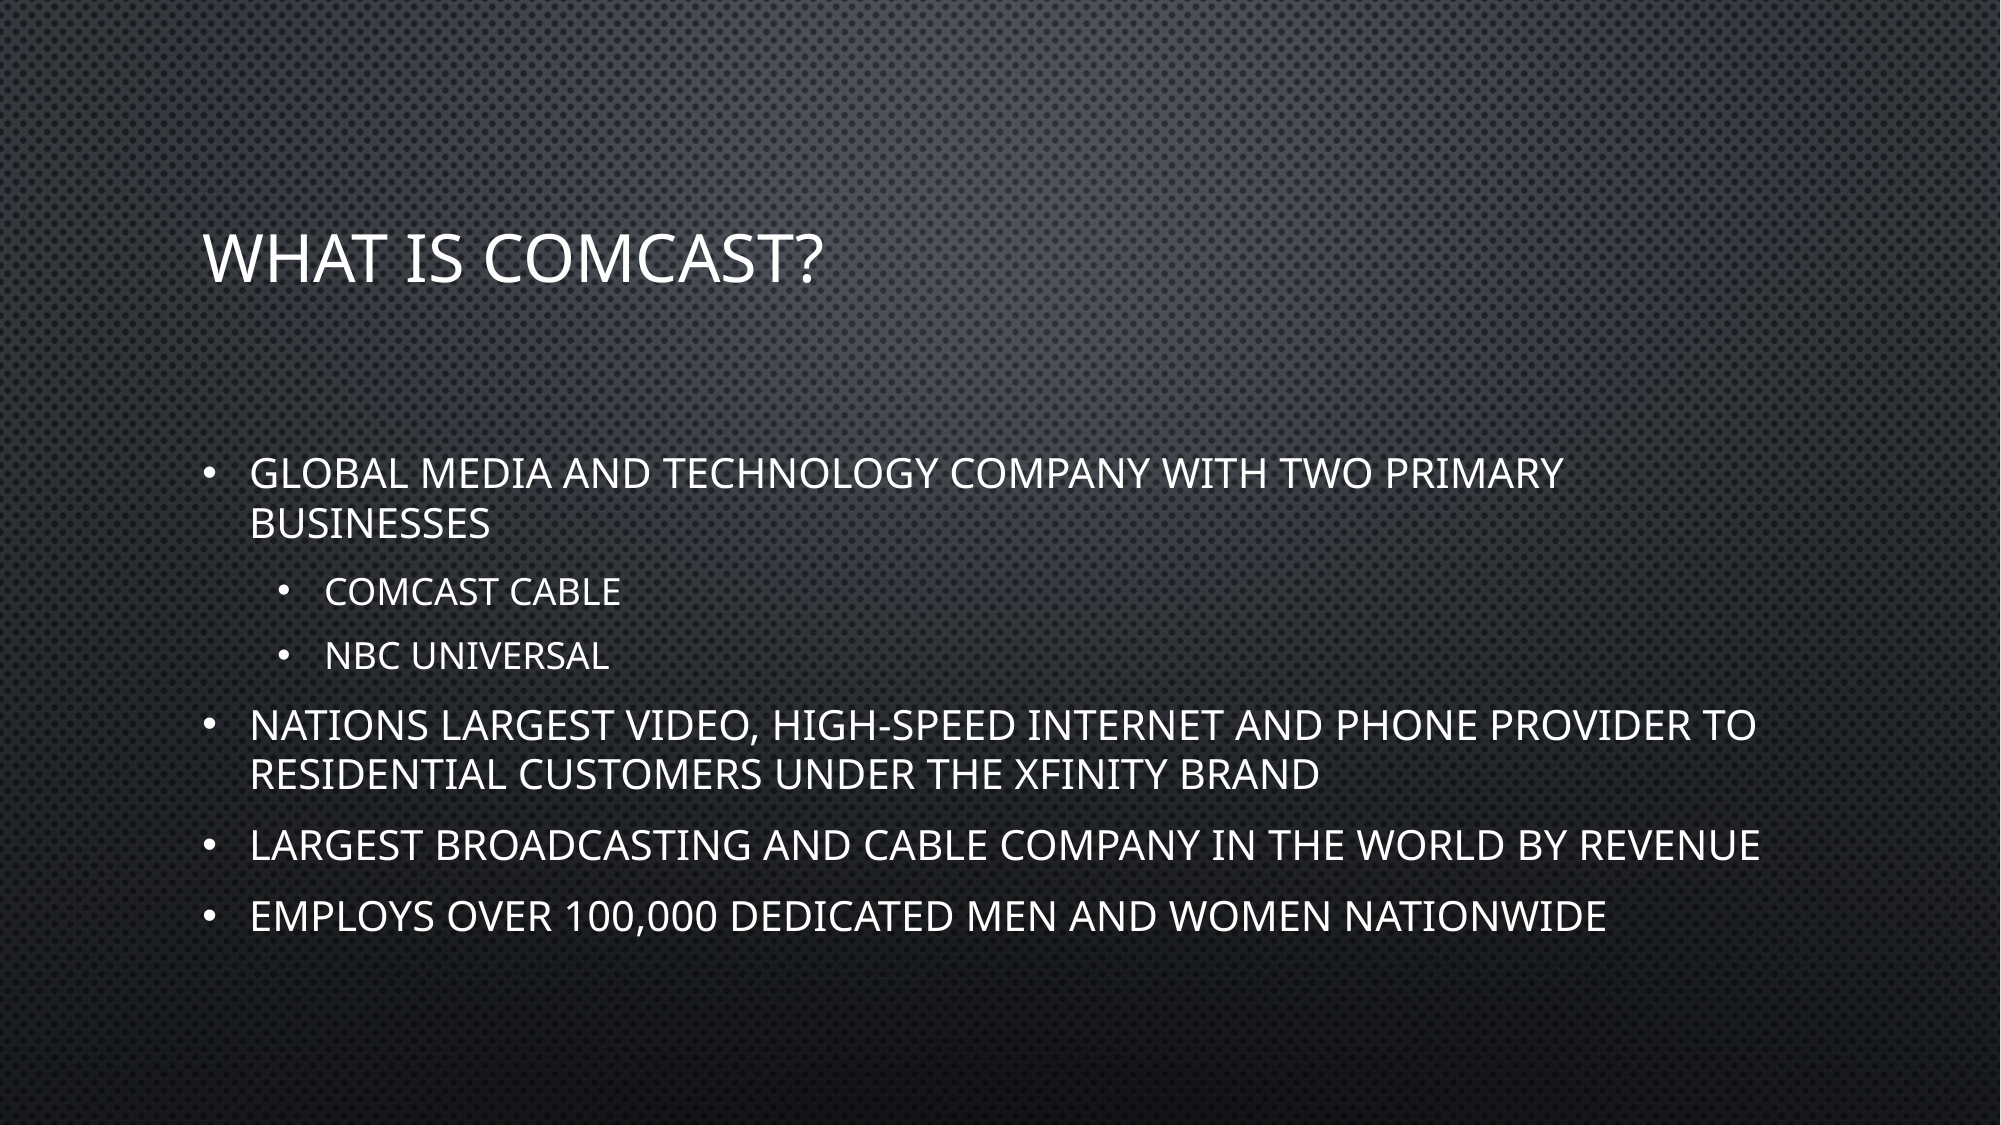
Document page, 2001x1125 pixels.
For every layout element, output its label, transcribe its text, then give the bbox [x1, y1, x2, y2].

title What is Comcast? [187, 99, 1813, 413]
list Global media and technology company with two primary businesses Comcast Cable NBC Universal Nations largest video, high-speed internet and phone provider to residential customers under the Xfinity brand Largest broadcasting and cable company in the world by revenue Employs over 100,000 dedicated men and women nationwide [187, 437, 1813, 950]
